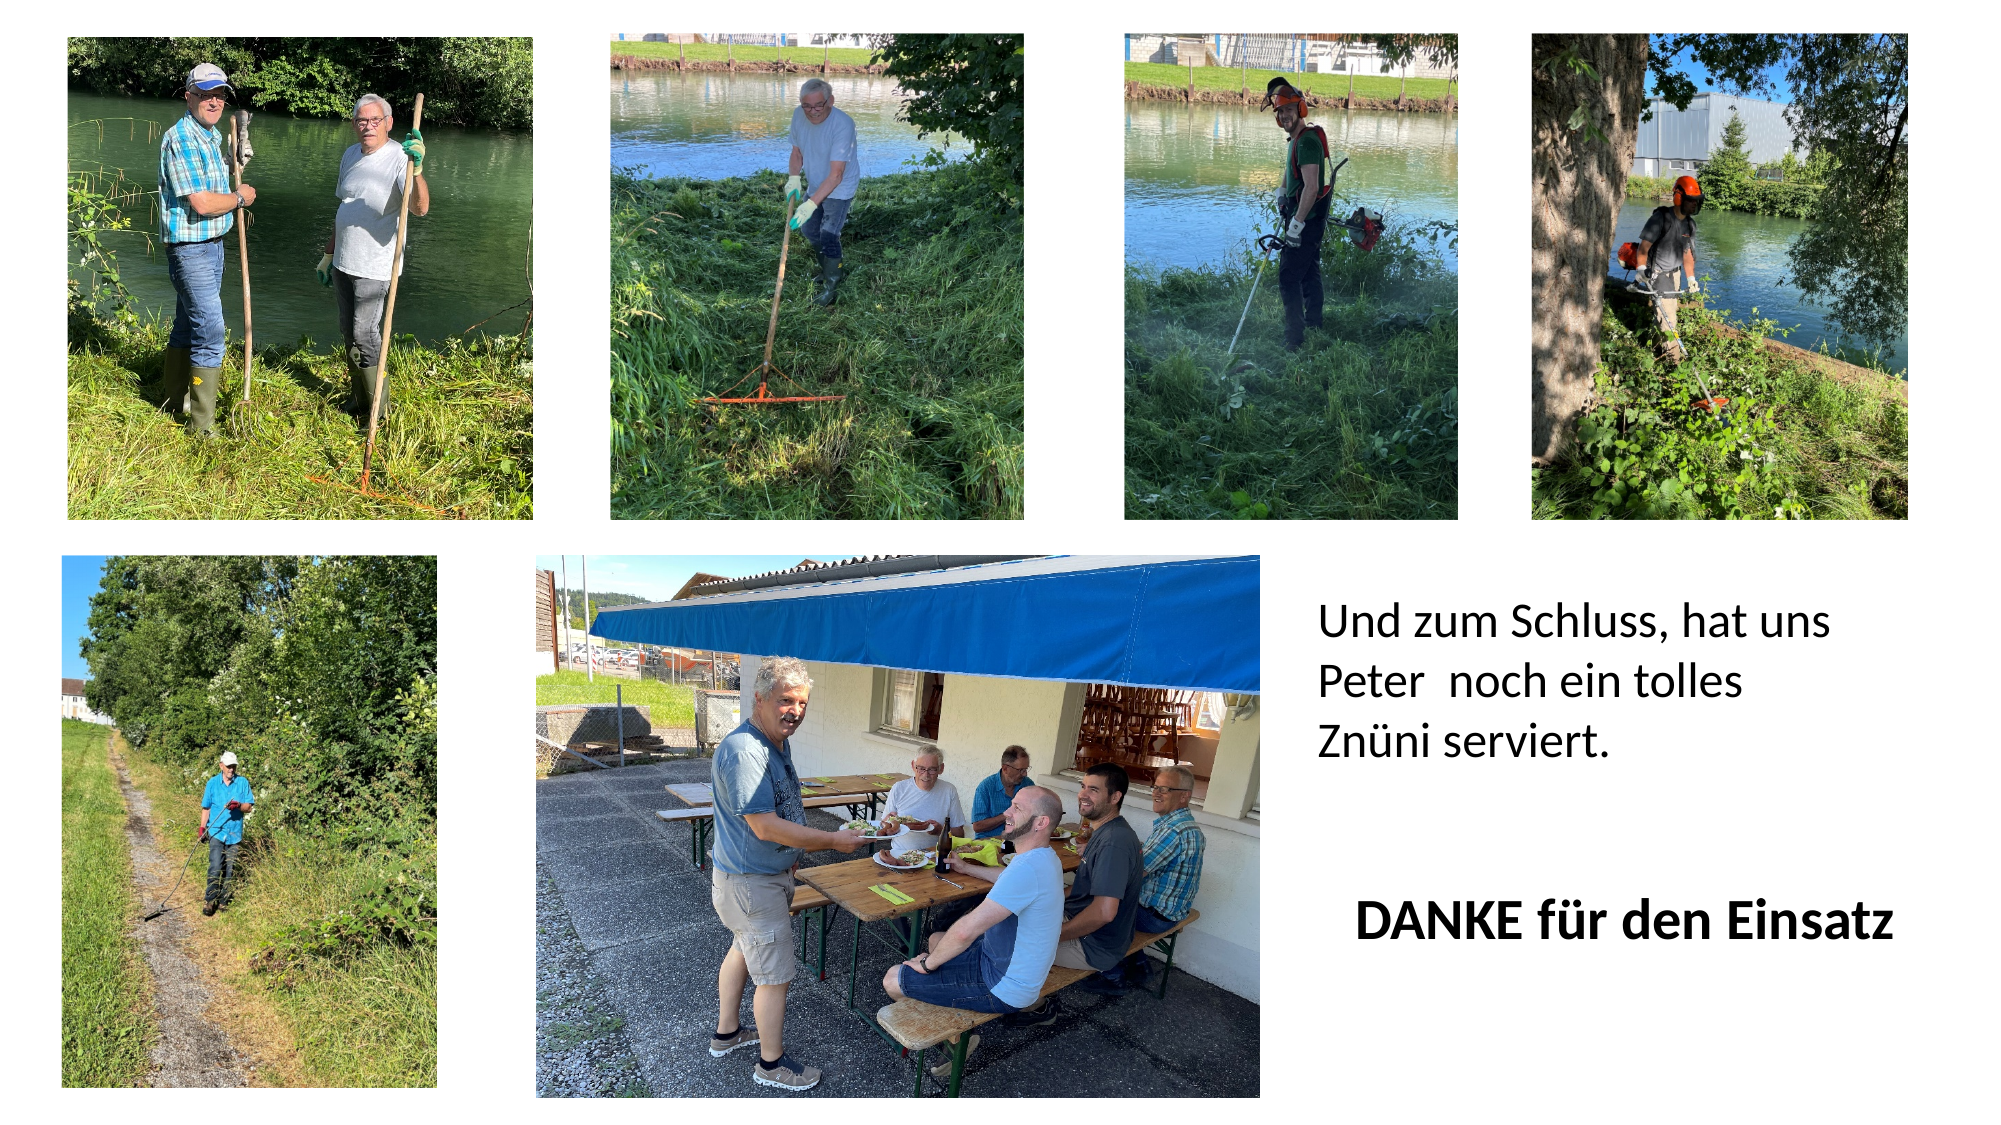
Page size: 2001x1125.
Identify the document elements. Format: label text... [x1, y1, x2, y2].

text_box Und zum Schluss, hat uns Peter noch ein tolles Znüni serviert. [1302, 579, 1866, 775]
picture [0, 556, 515, 1087]
picture [574, 34, 1963, 520]
picture [67, 37, 533, 520]
text_box DANKE für den Einsatz [1340, 873, 1965, 959]
picture [536, 555, 1260, 1098]
